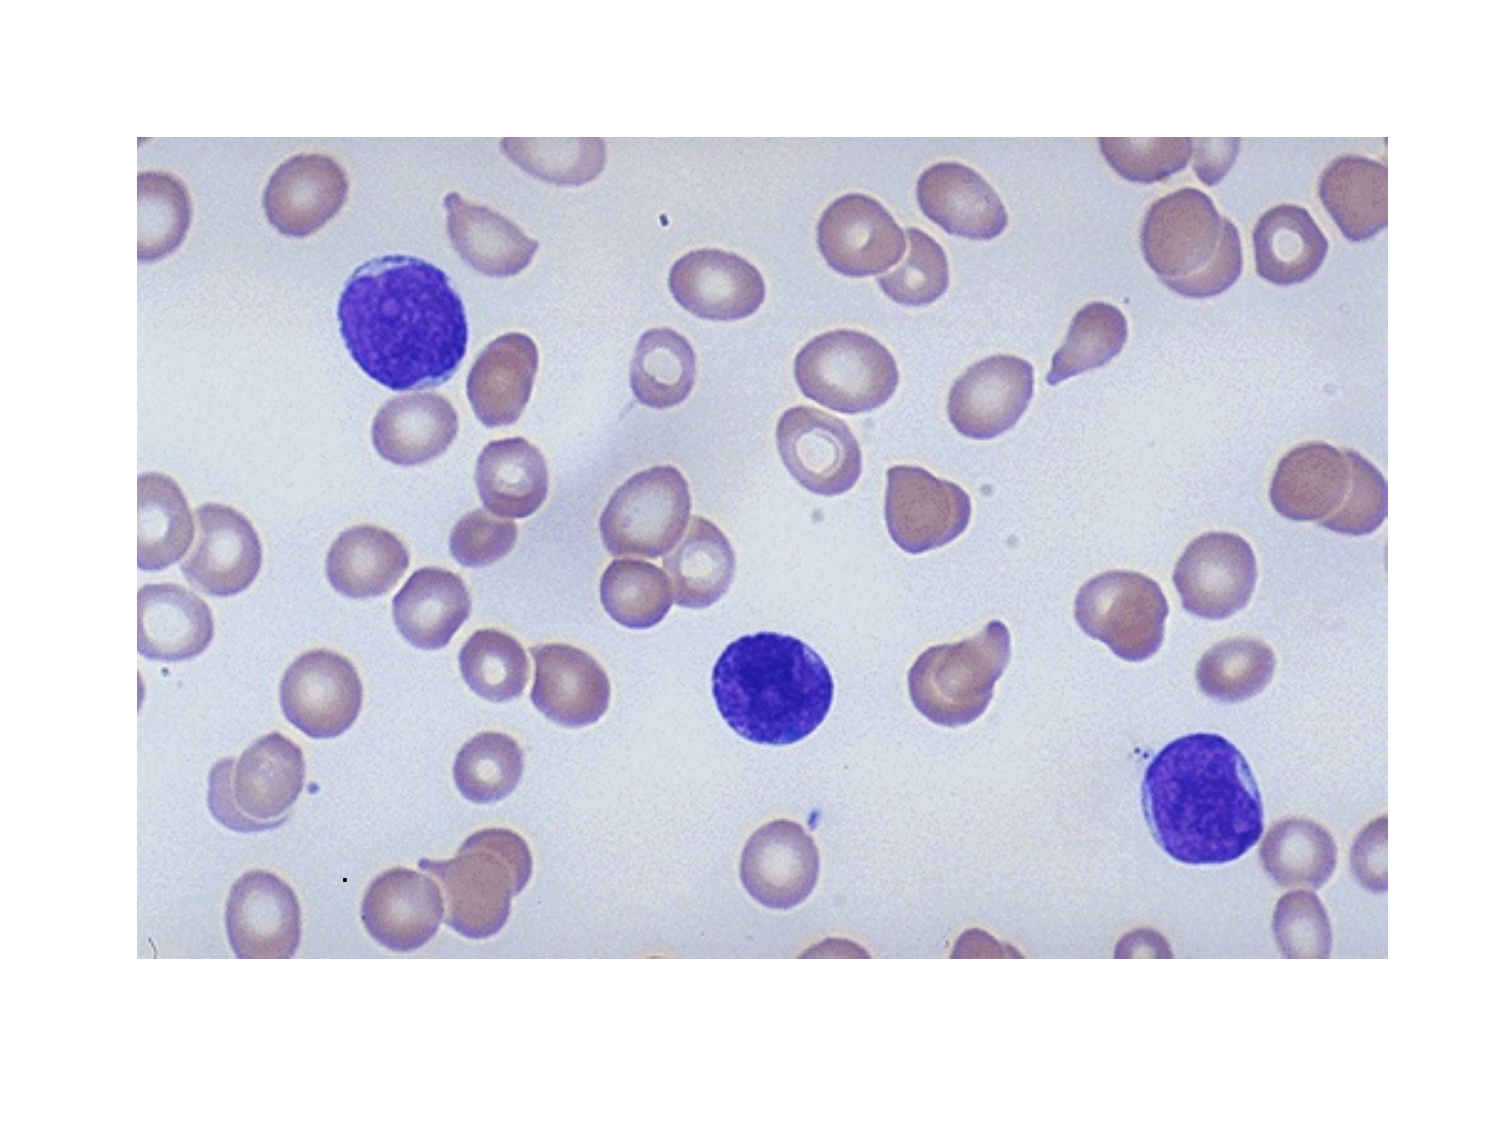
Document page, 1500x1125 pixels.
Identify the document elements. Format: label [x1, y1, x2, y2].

picture [137, 137, 1388, 959]
